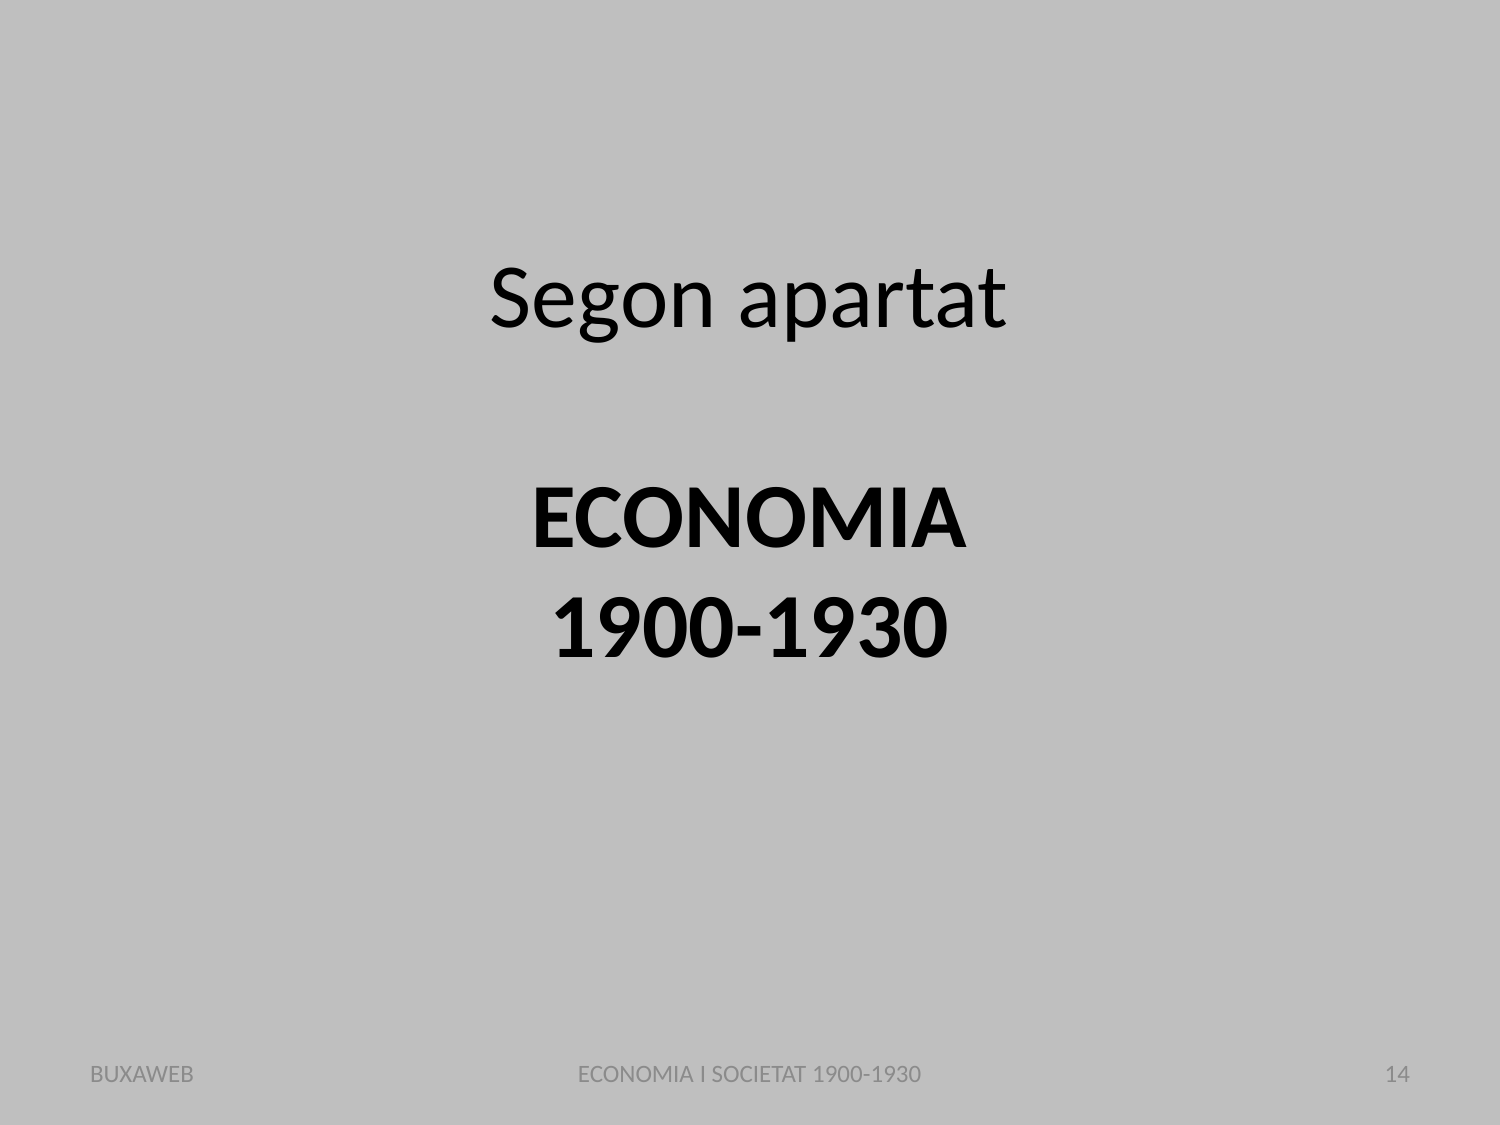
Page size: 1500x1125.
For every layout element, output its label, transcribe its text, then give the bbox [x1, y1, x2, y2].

slide_number BUXAWEB [75, 1042, 425, 1103]
title Segon apartat ECONOMIA 1900-1930 [112, 160, 1388, 752]
slide_number 14 [1074, 1042, 1425, 1103]
footer ECONOMIA I SOCIETAT 1900-1930 [512, 1042, 988, 1103]
